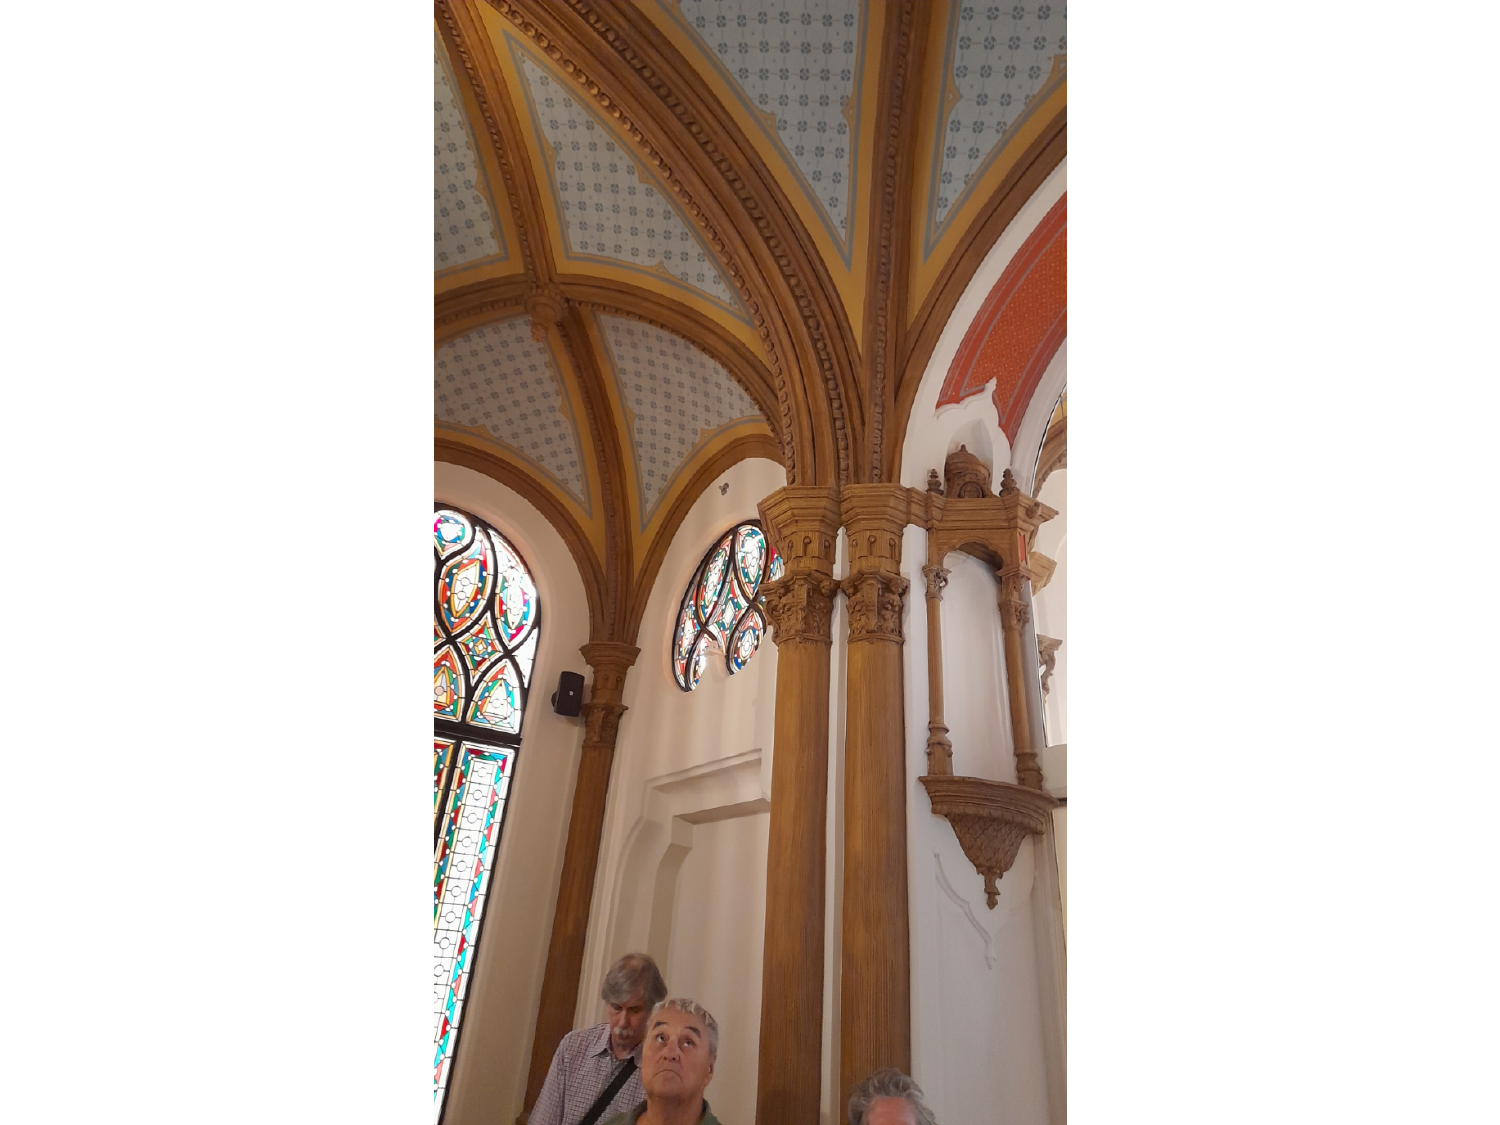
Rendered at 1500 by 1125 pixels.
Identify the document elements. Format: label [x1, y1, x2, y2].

picture [187, 1, 1313, 1125]
